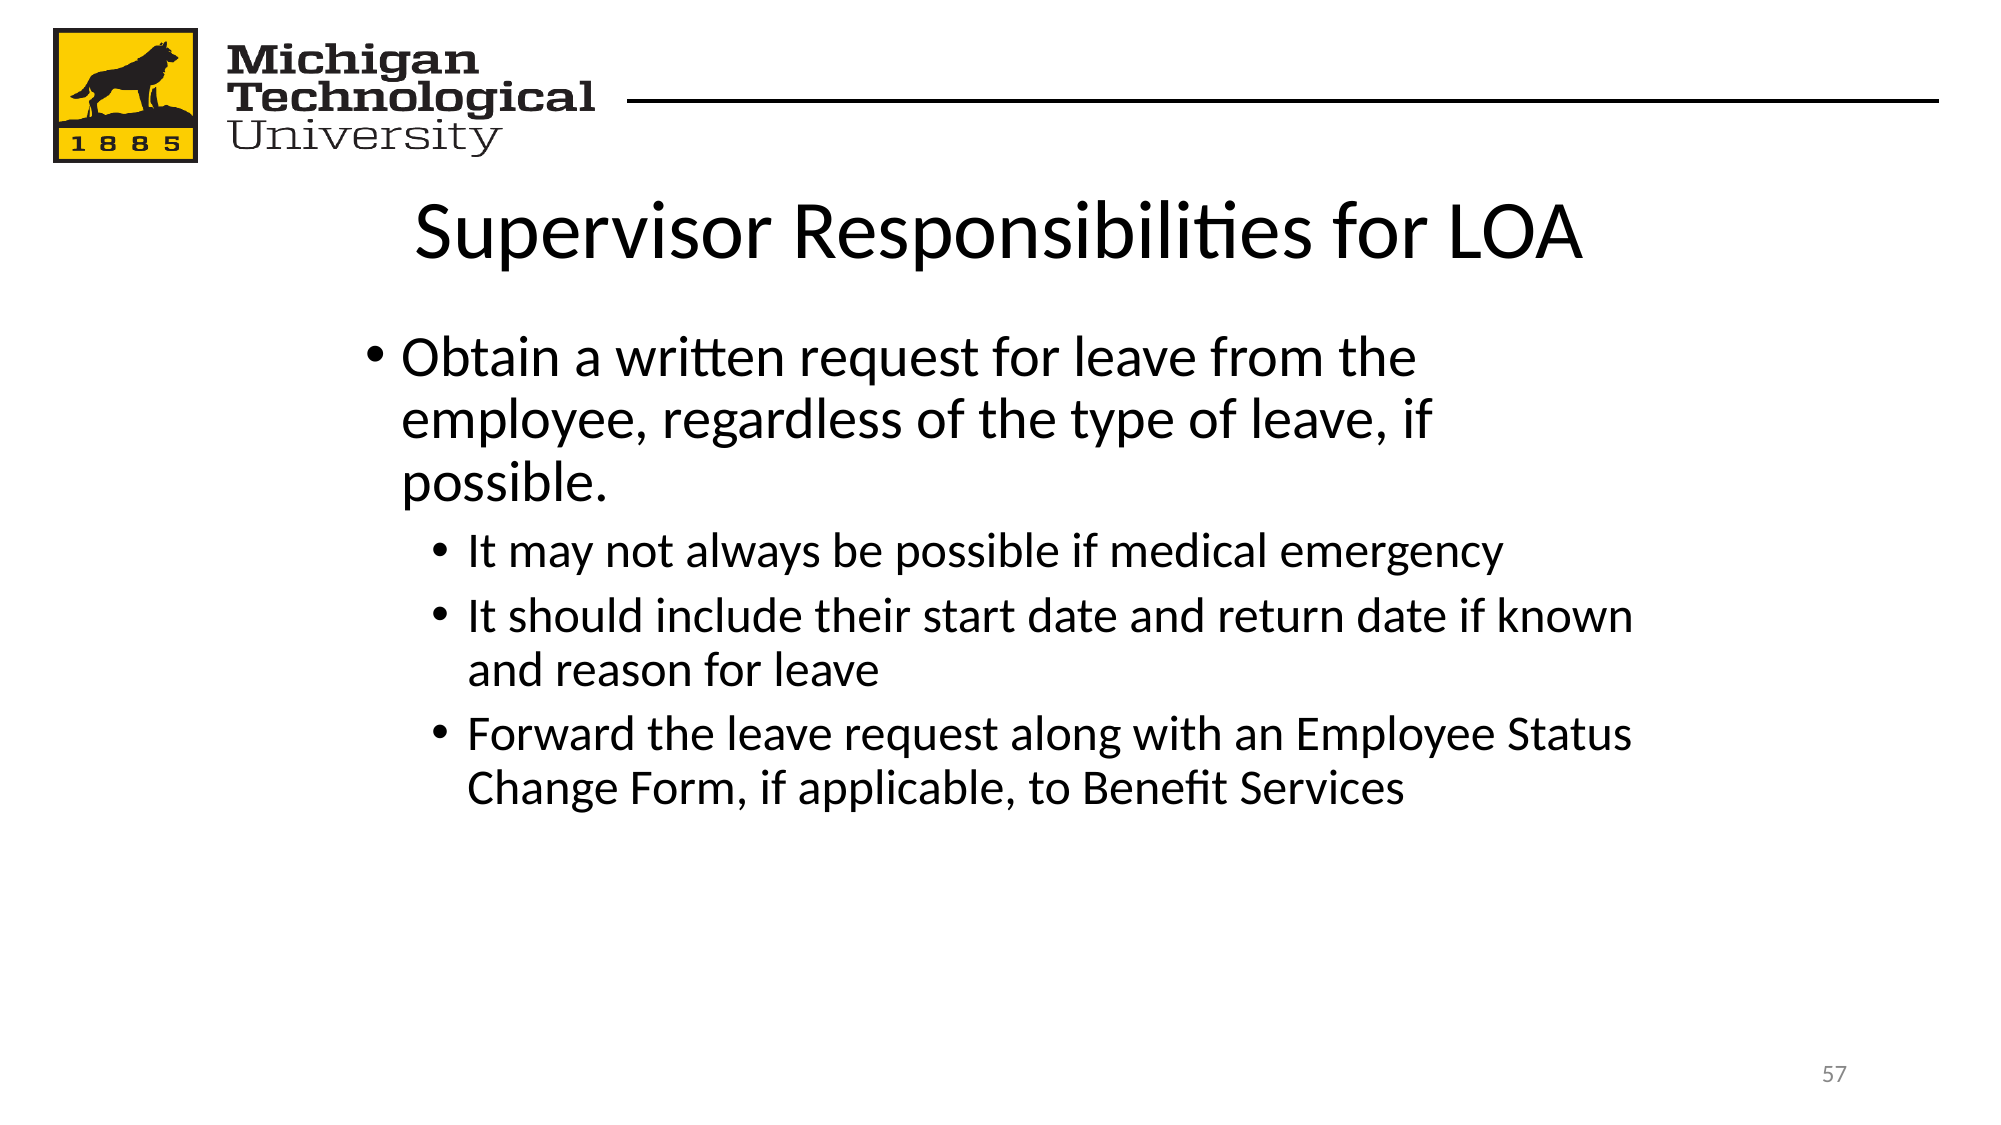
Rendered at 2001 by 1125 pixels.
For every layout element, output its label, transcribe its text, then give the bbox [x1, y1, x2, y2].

picture [53, 28, 595, 163]
slide_number ‹#› [1412, 1042, 1863, 1103]
title Supervisor Responsibilities for LOA [137, 178, 1863, 278]
list Obtain a written request for leave from the employee, regardless of the type of leave, if possible. It may not always be possible if medical emergency It should include their start date and return date if known and reason for leave Forward the leave request along with an Employee Status Change Form, if applicable, to Benefit Services [350, 318, 1663, 1013]
